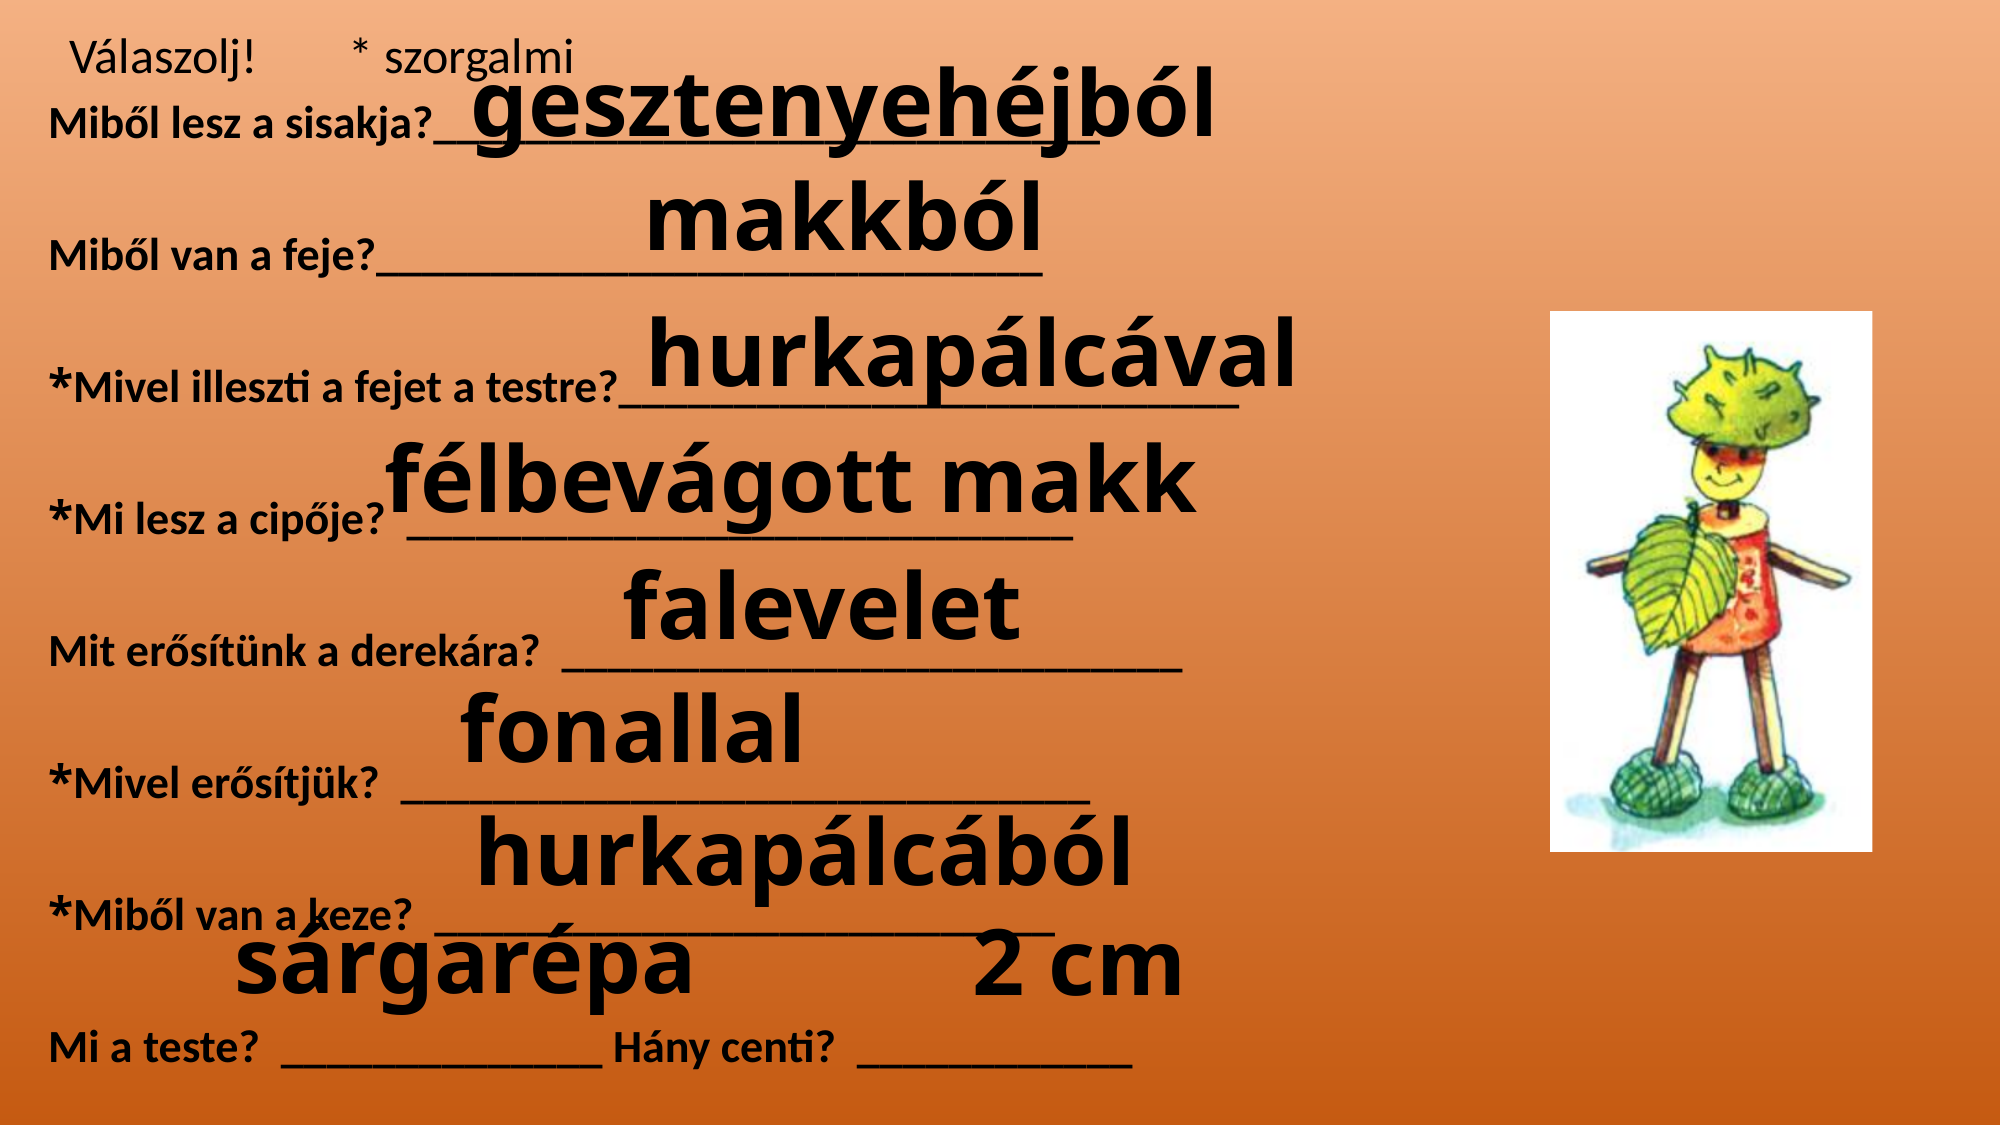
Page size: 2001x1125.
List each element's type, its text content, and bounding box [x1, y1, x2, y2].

list Miből lesz a sisakja?_____________________________ Miből van a feje?_____________________________ *Mivel illeszti a fejet a testre?___________________________ *Mi lesz a cipője? _____________________________ Mit erősítünk a derekára? ___________________________ *Mivel erősítjük? ______________________________ *Miből van a keze? ___________________________ Mi a teste? ______________ Hány centi? ____________ [33, 91, 1720, 1090]
text_box hurkapálcával [631, 287, 1316, 413]
text_box félbevágott makk [370, 413, 1214, 539]
text_box 2 cm [958, 895, 1202, 1021]
title Válaszolj! * szorgalmi [54, 23, 614, 91]
picture [1549, 311, 1873, 852]
text_box falevelet [607, 540, 1038, 666]
text_box gesztenyehéjból [455, 37, 1234, 163]
text_box sárgarépa [219, 894, 712, 1019]
text_box fonallal [444, 663, 822, 789]
text_box makkból [628, 151, 1061, 277]
text_box hurkapálcából [459, 786, 1151, 912]
